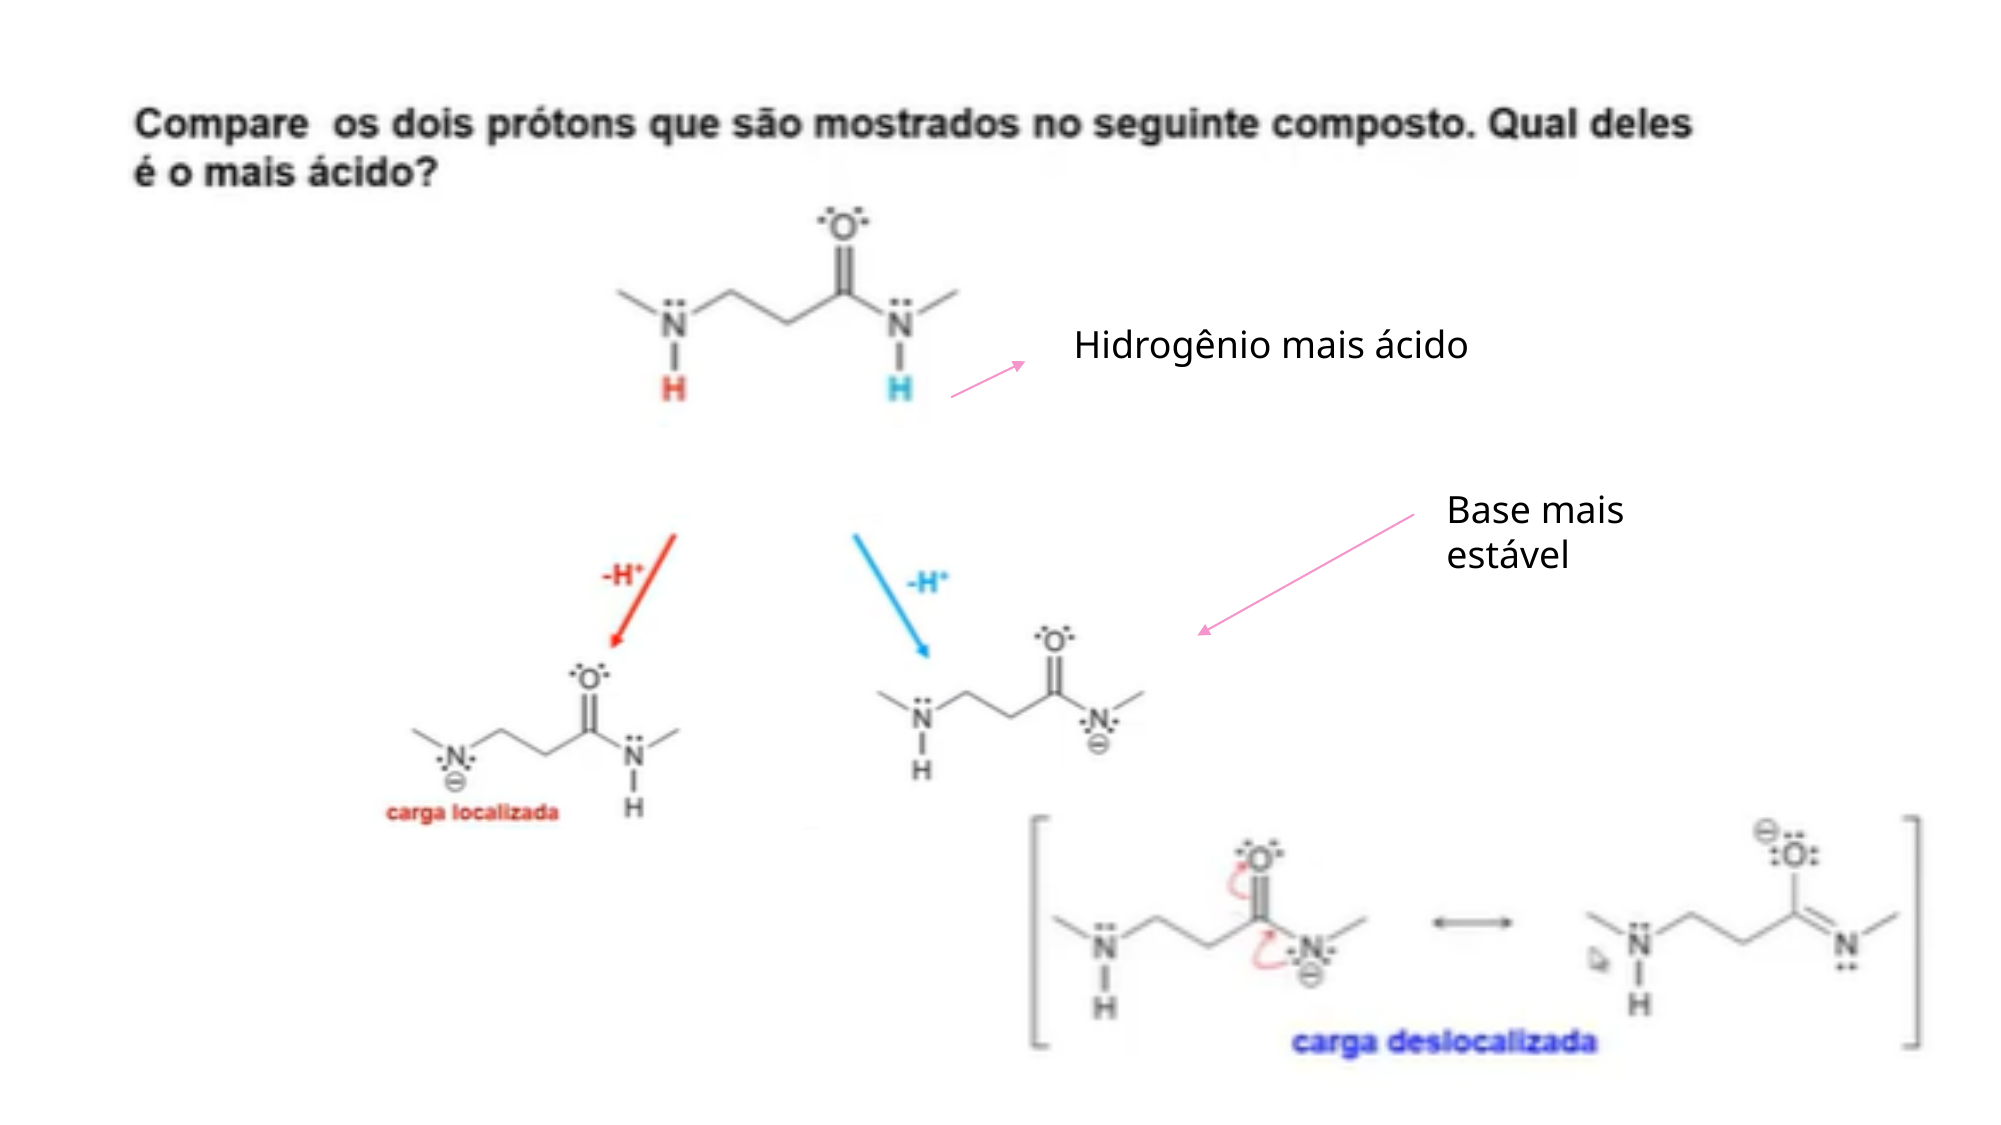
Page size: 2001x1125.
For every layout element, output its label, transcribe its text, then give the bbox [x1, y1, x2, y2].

picture [252, 514, 1946, 1125]
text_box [1196, 514, 1415, 637]
text_box Base mais estável [1431, 478, 1771, 584]
picture [127, 65, 1724, 428]
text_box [951, 360, 1026, 398]
